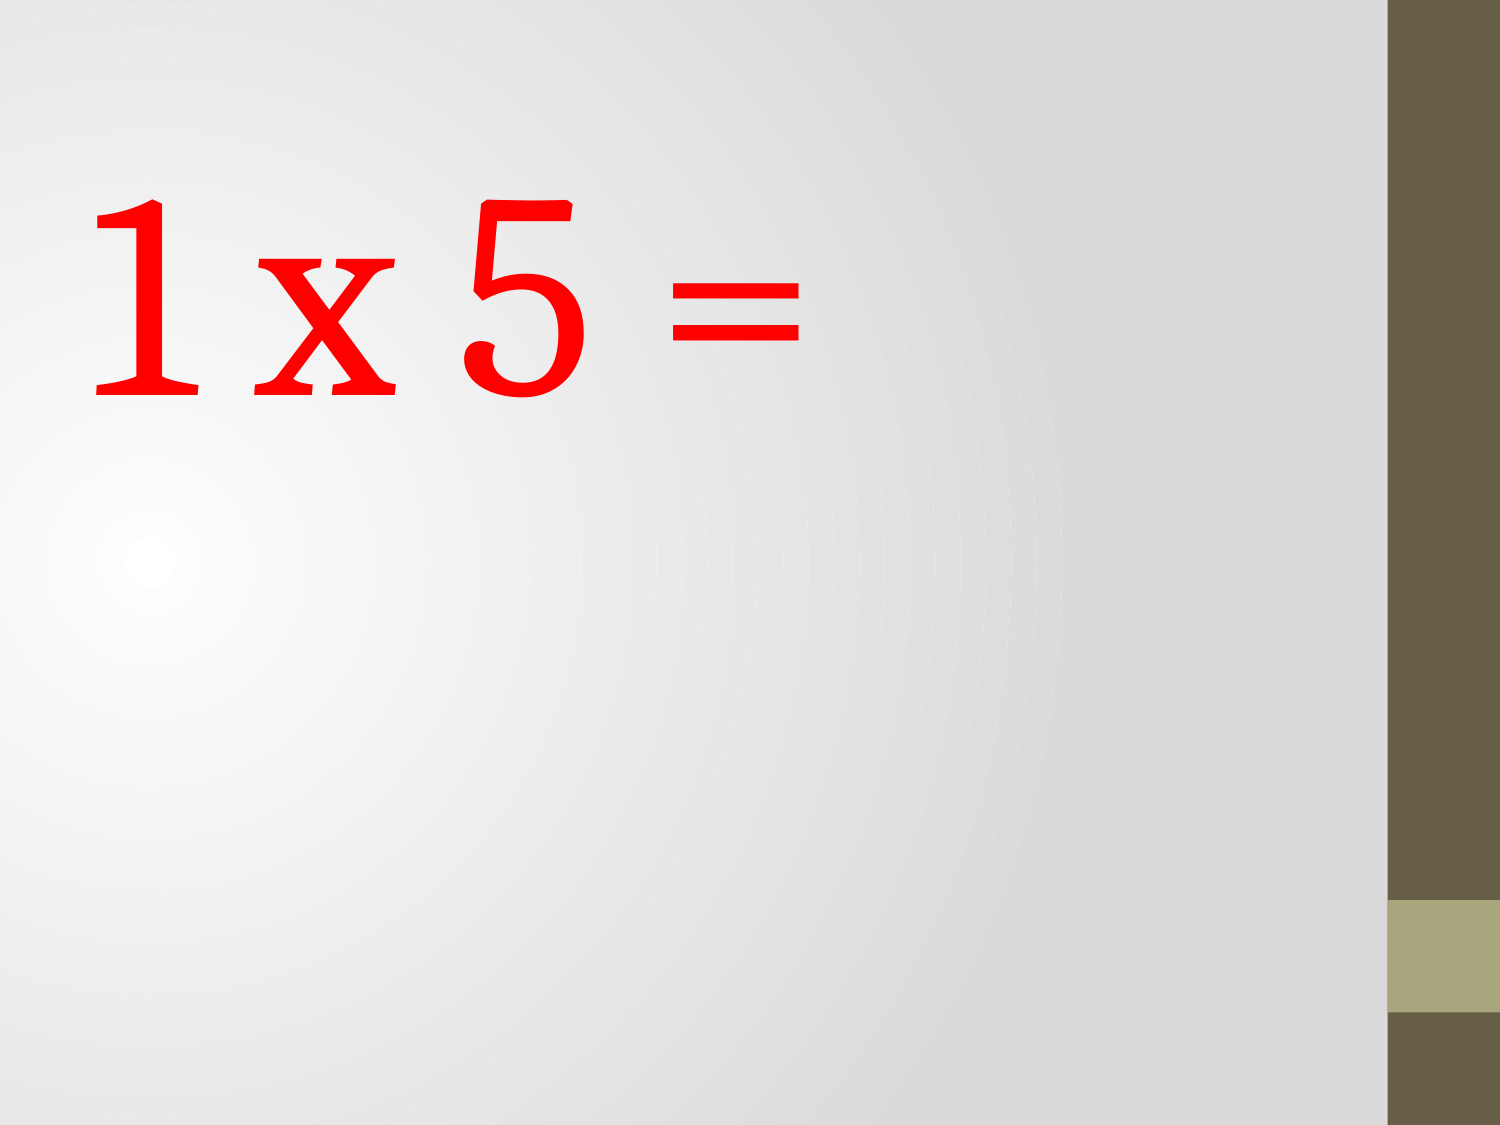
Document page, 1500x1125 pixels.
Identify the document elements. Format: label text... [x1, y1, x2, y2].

title 1 x 5 = [75, 45, 1425, 513]
